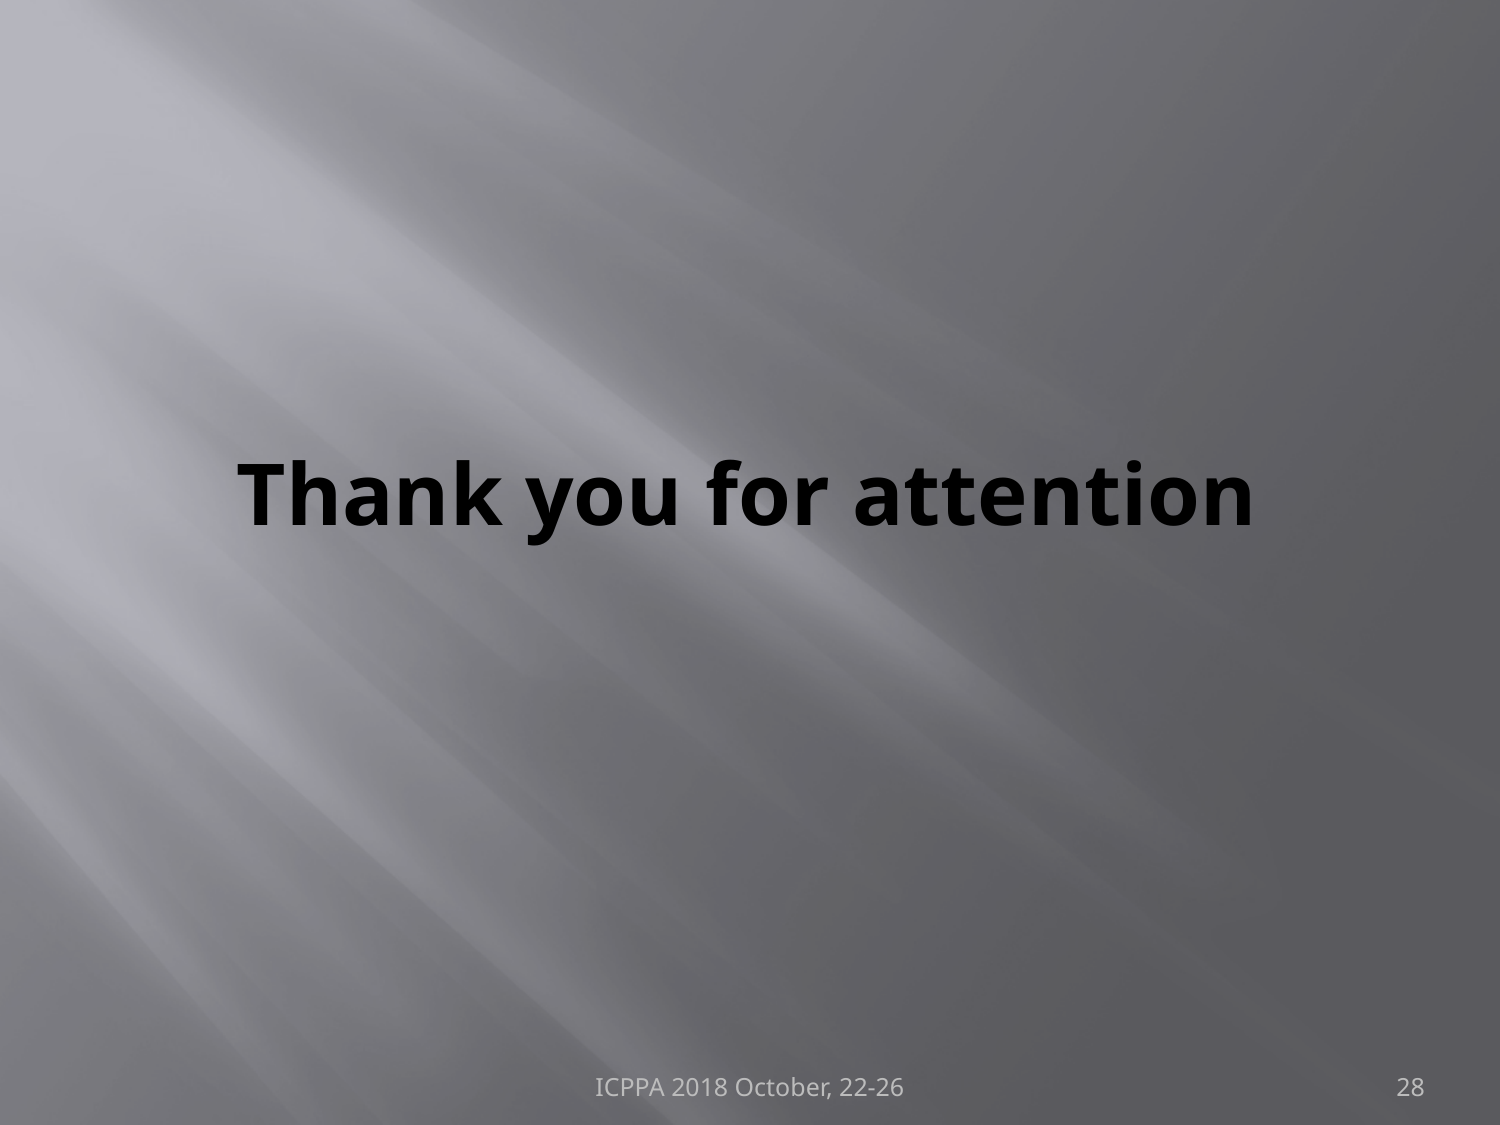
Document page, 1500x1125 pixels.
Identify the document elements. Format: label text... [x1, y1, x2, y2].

slide_number 28 [1299, 1052, 1425, 1113]
footer ICPPA 2018 October, 22-26 [512, 1052, 988, 1113]
title Thank you for attention [72, 397, 1423, 585]
